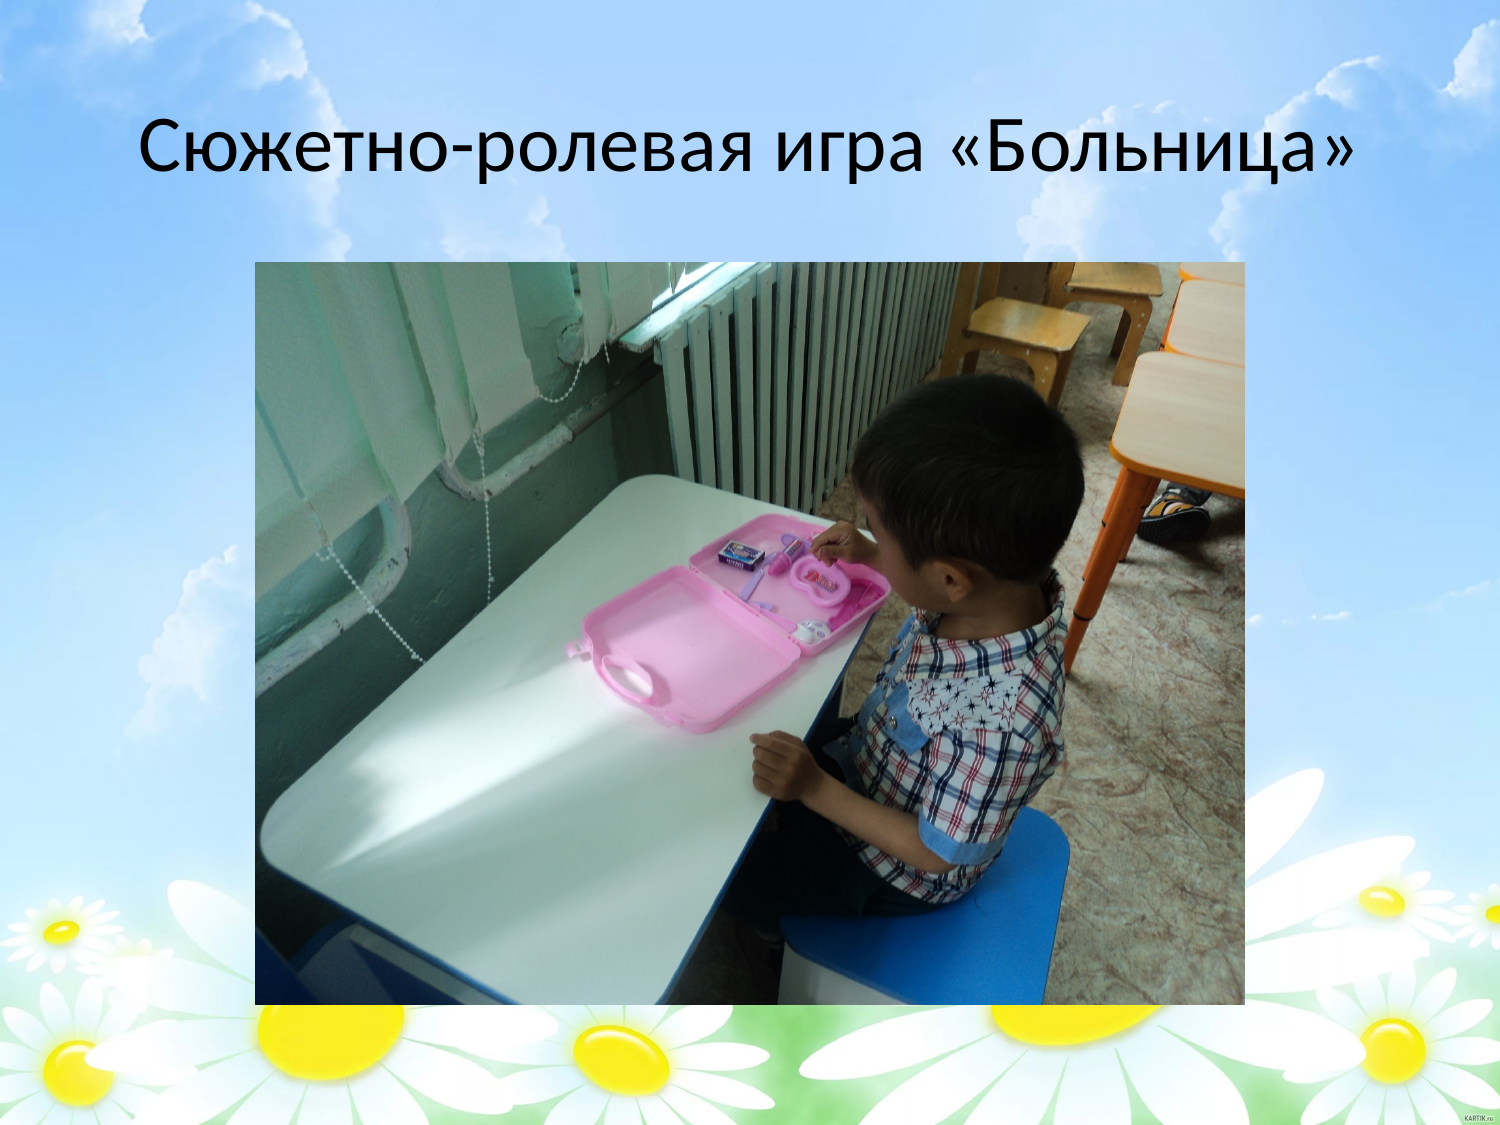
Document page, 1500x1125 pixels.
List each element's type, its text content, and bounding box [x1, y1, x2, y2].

title Сюжетно-ролевая игра «Больница» [75, 45, 1425, 233]
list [254, 262, 1246, 1006]
picture [0, 0, 1500, 1125]
